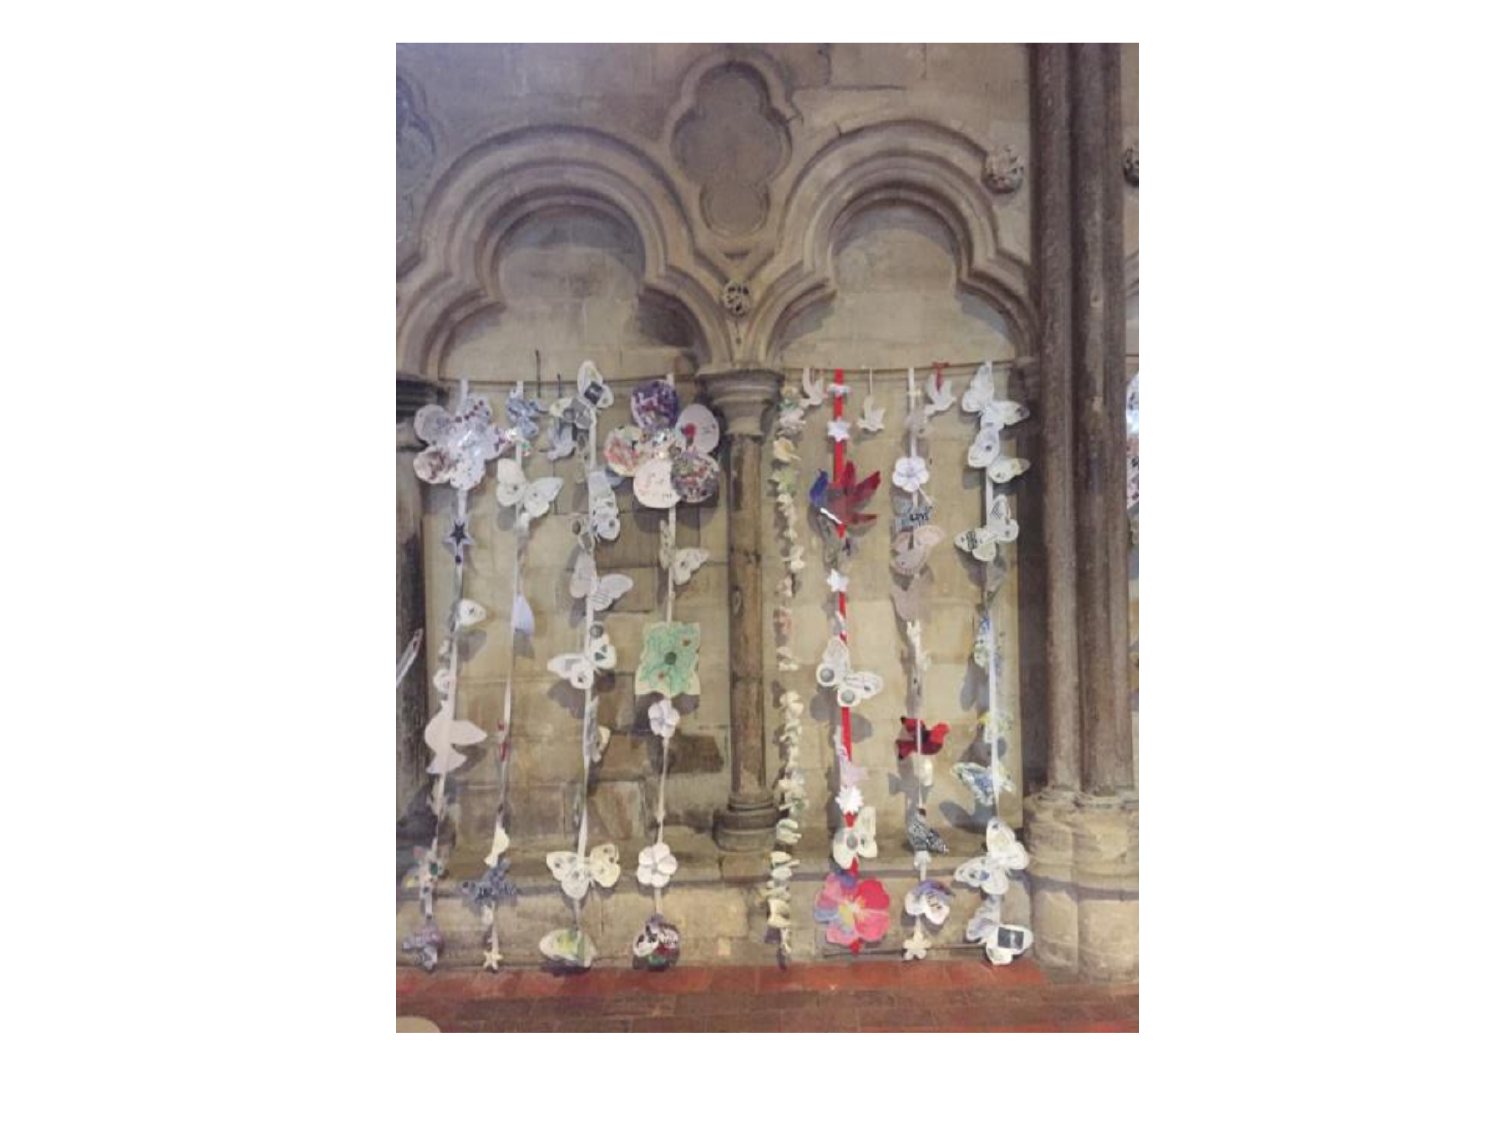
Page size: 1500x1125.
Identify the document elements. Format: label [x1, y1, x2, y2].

list [271, 166, 1263, 910]
picture [396, 44, 1139, 166]
picture [396, 910, 1139, 1032]
